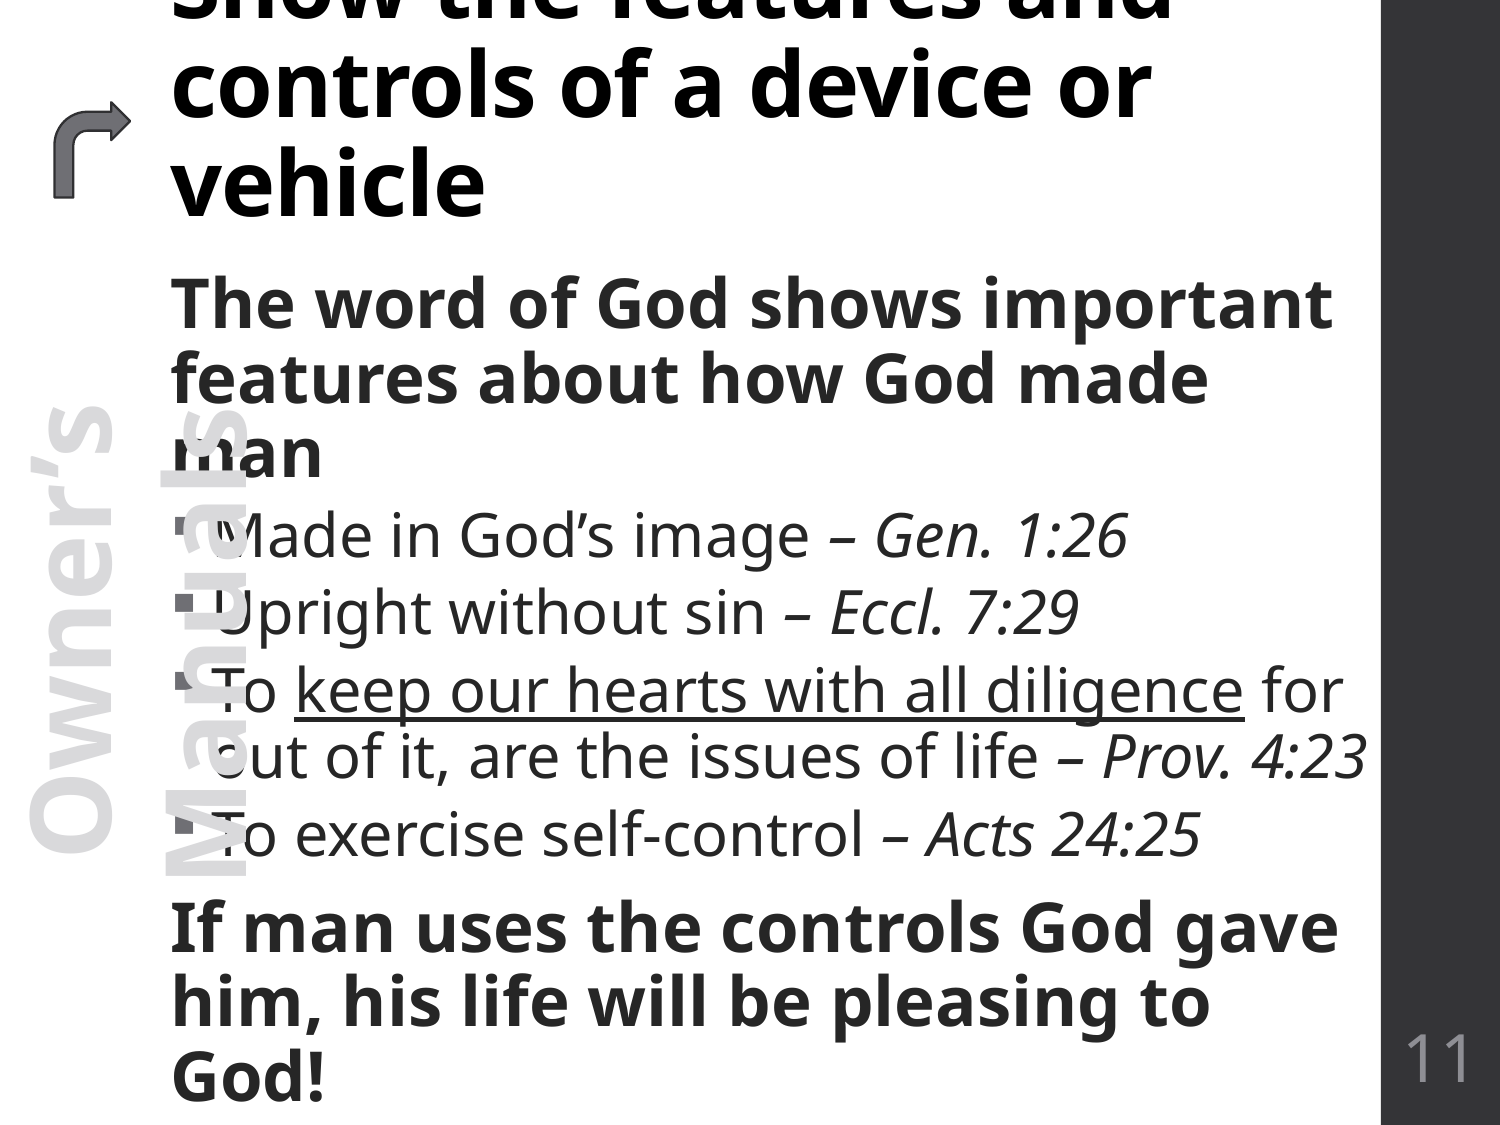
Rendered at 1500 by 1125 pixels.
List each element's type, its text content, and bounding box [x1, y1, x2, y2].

text_box [53, 101, 131, 199]
text_box Owner’s Manuals [0, 182, 276, 1110]
list The word of God shows important features about how God made man Made in God’s image – Gen. 1:26 Upright without sin – Eccl. 7:29 To keep our hearts with all diligence for out of it, are the issues of life – Prov. 4:23 To exercise self-control – Acts 24:25 If man uses the controls God gave him, his life will be pleasing to God! [155, 261, 1385, 1125]
slide_number 11 [1384, 1012, 1498, 1110]
title Show the features and controls of a device or vehicle [155, 60, 1348, 245]
